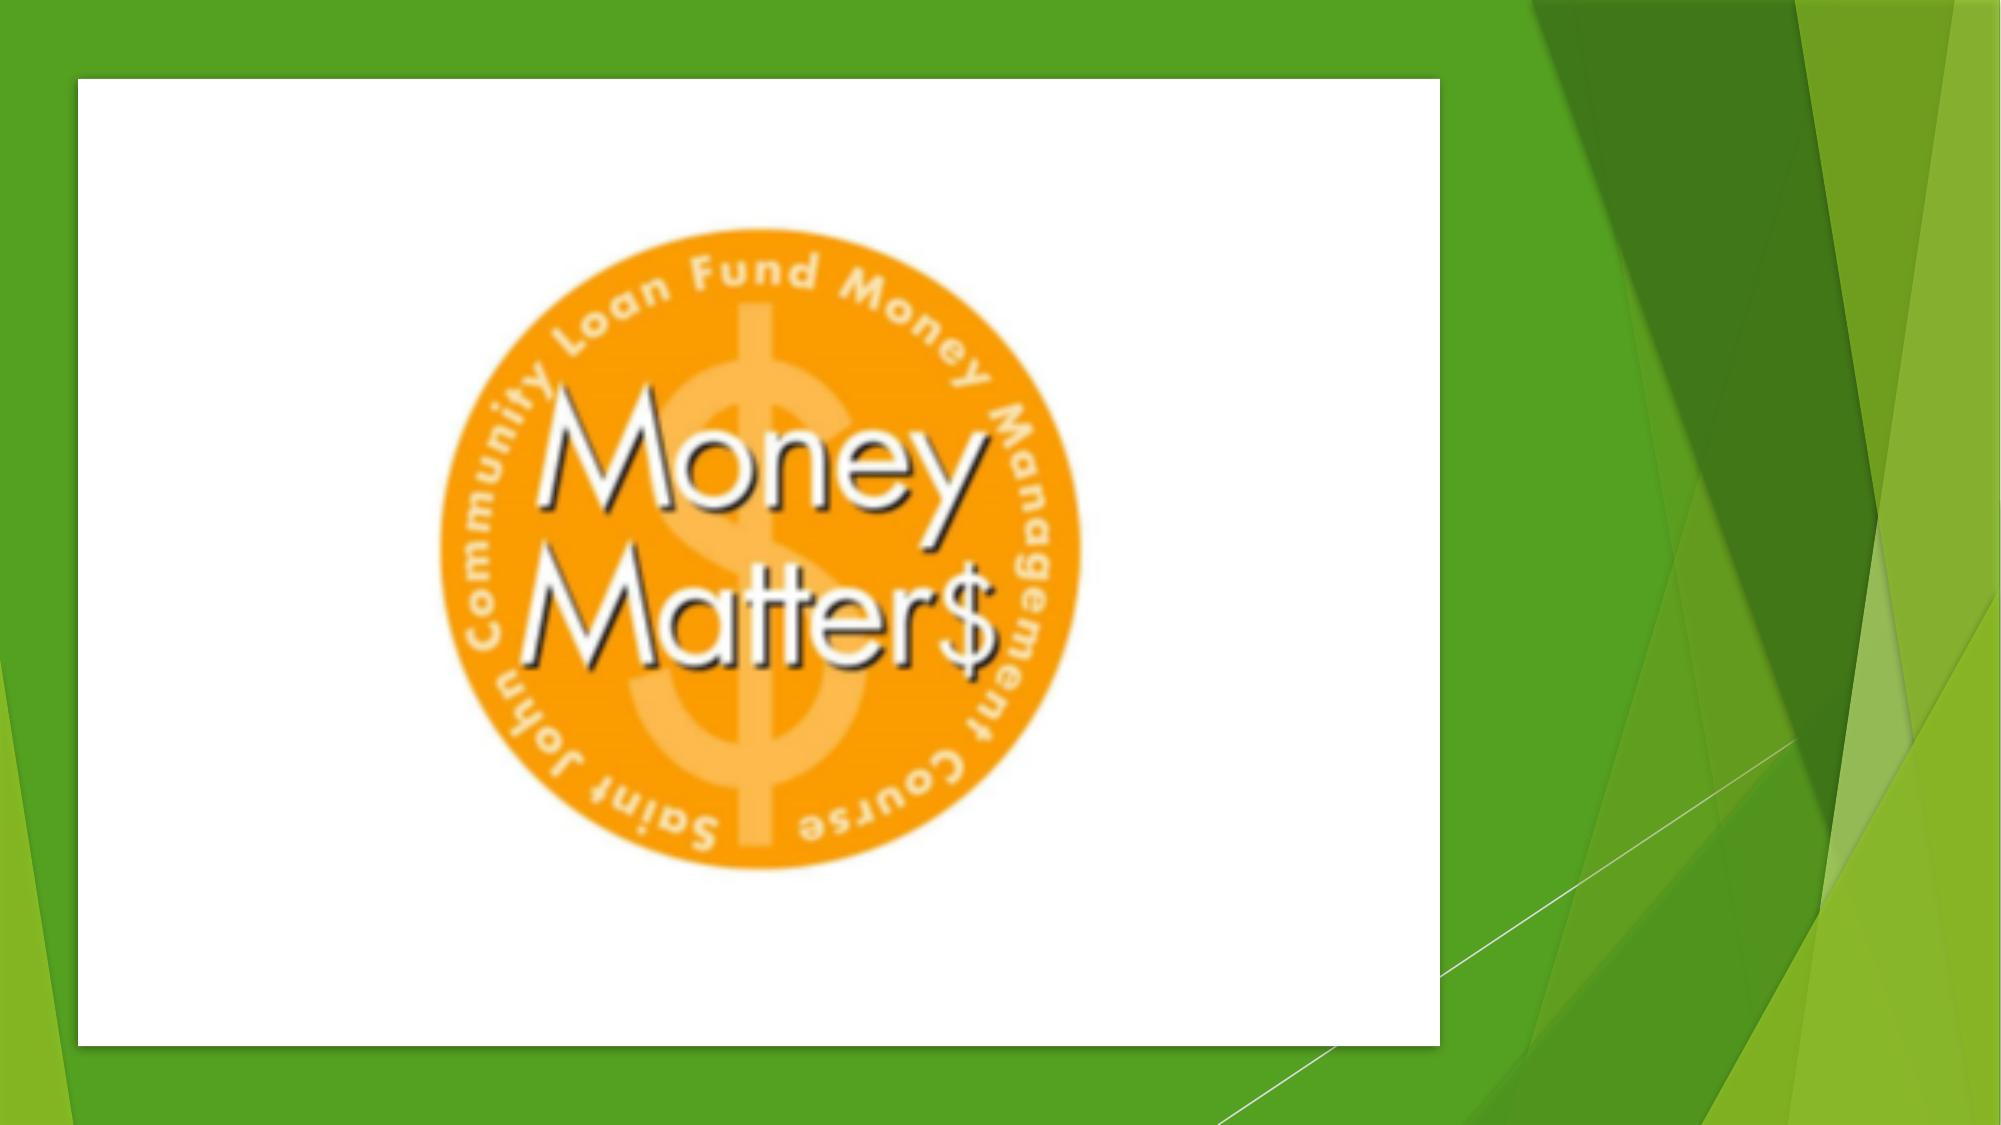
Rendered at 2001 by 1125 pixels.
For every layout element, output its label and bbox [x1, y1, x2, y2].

text_box [0, 0, 2000, 1125]
picture [382, 185, 1137, 940]
